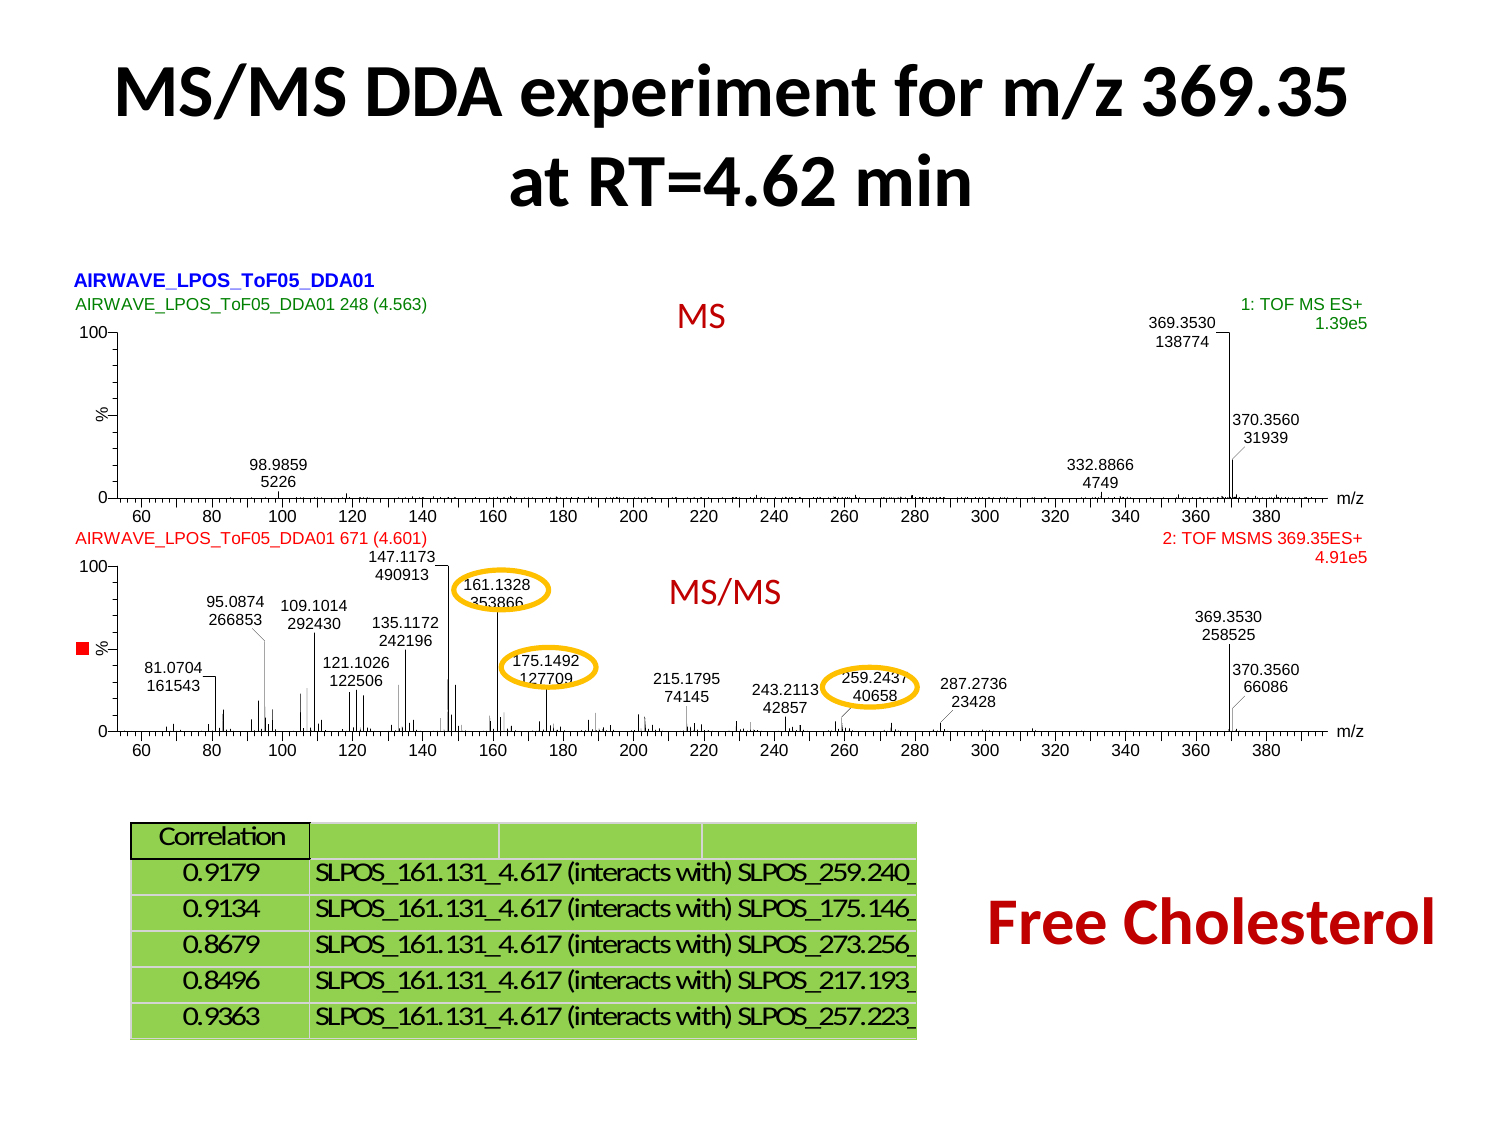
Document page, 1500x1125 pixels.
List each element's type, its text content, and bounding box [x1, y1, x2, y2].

text_box MS/MS DDA experiment for m/z 369.35 at RT=4.62 min [98, 34, 1384, 230]
picture [73, 269, 1371, 761]
text_box Free Cholesterol [972, 870, 1453, 966]
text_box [129, 821, 918, 1041]
